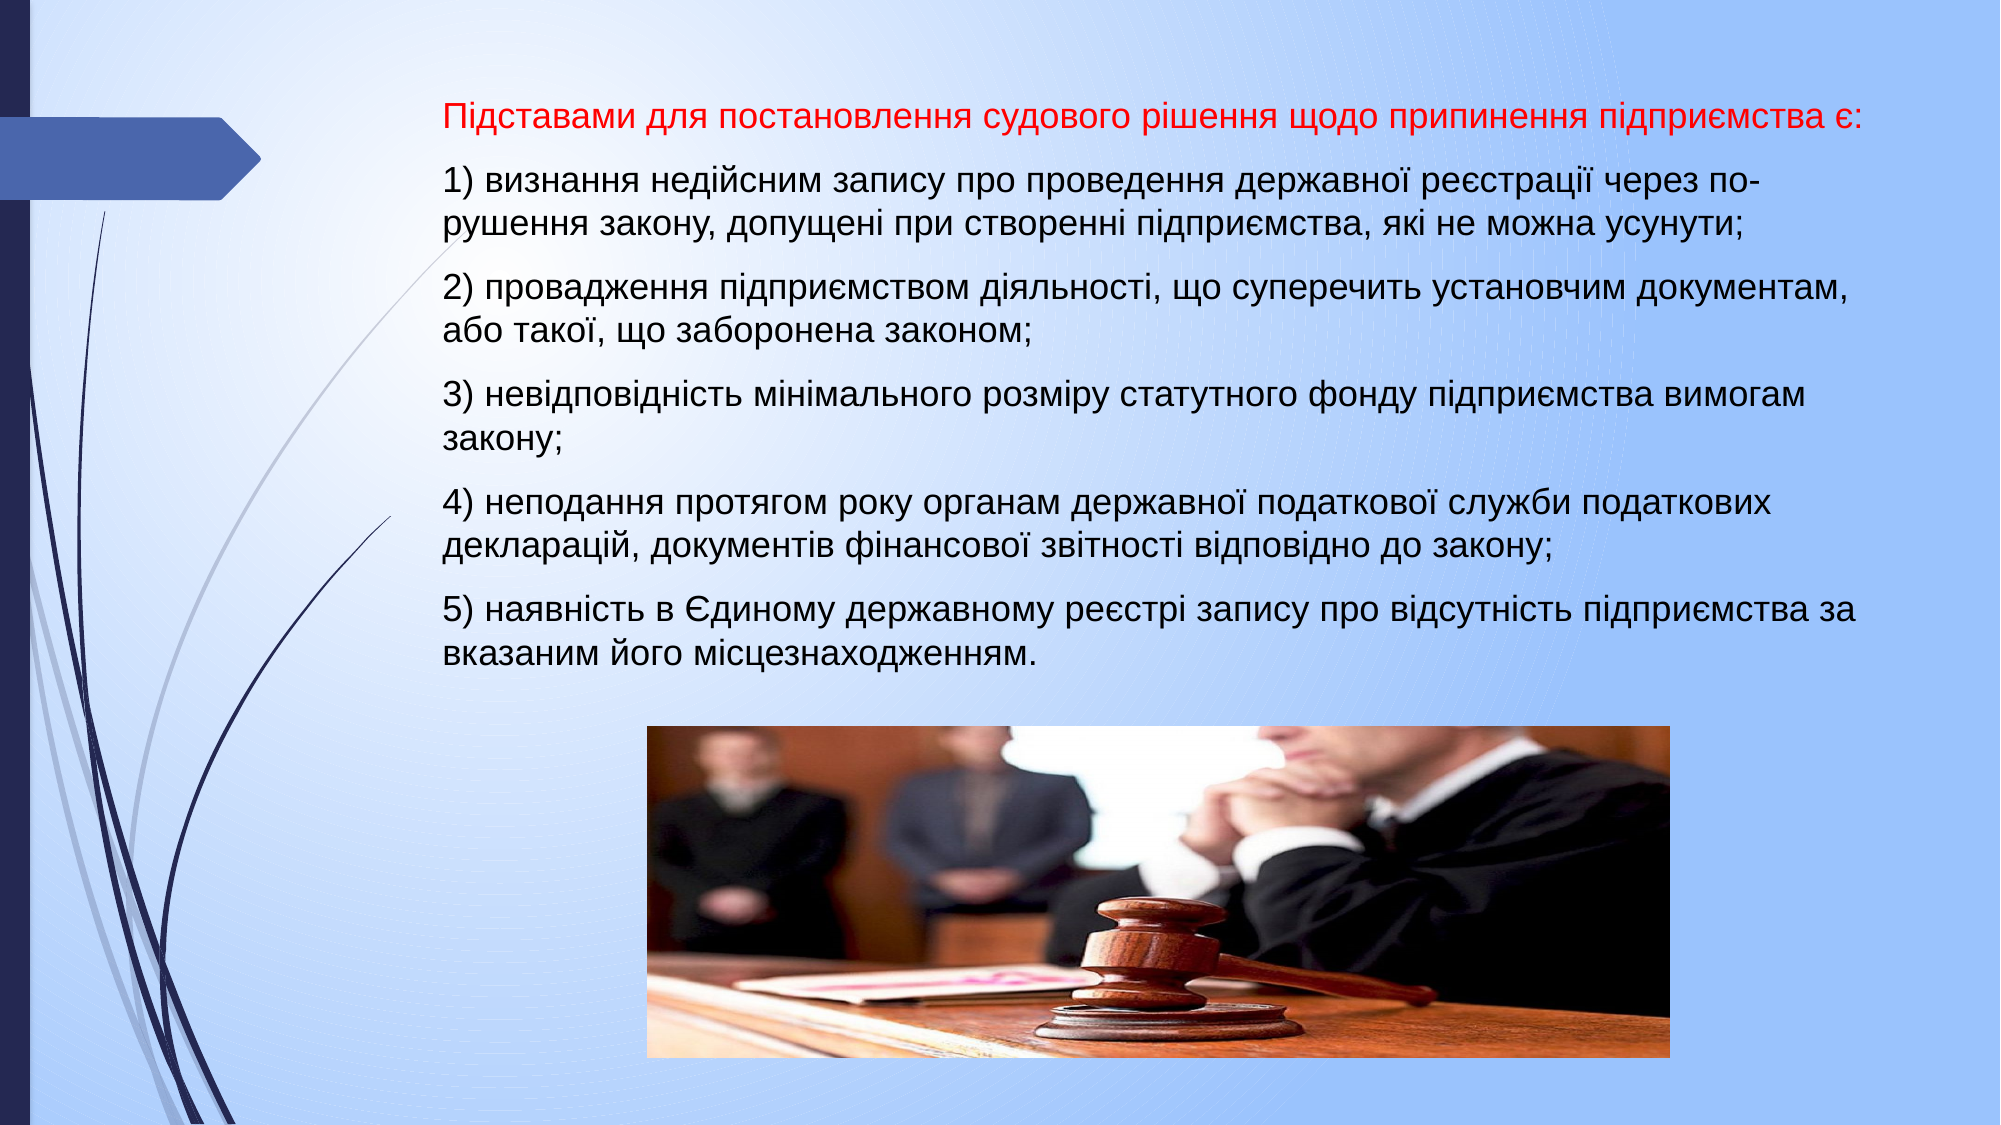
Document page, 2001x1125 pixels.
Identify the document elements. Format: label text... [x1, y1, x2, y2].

list Підставами для постановлення судового рішення щодо припинення підприємства є: 1) визнання недійсним запису про проведення державної реєстрації через по- рушення закону, допущені при створенні підприємства, які не можна усунути; 2) провадження підприємством діяльності, що суперечить установчим документам, або такої, що заборонена законом; 3) невідповідність мінімального розміру статутного фонду підприємства вимогам закону; 4) неподання протягом року органам державної податкової служби податкових декларацій, документів фінансової звітності відповідно до закону; 5) наявність в Єдиному державному реєстрі запису про відсутність підприємства за вказаним його місцезнаходженням. [427, 84, 1890, 705]
picture [647, 726, 1670, 1058]
